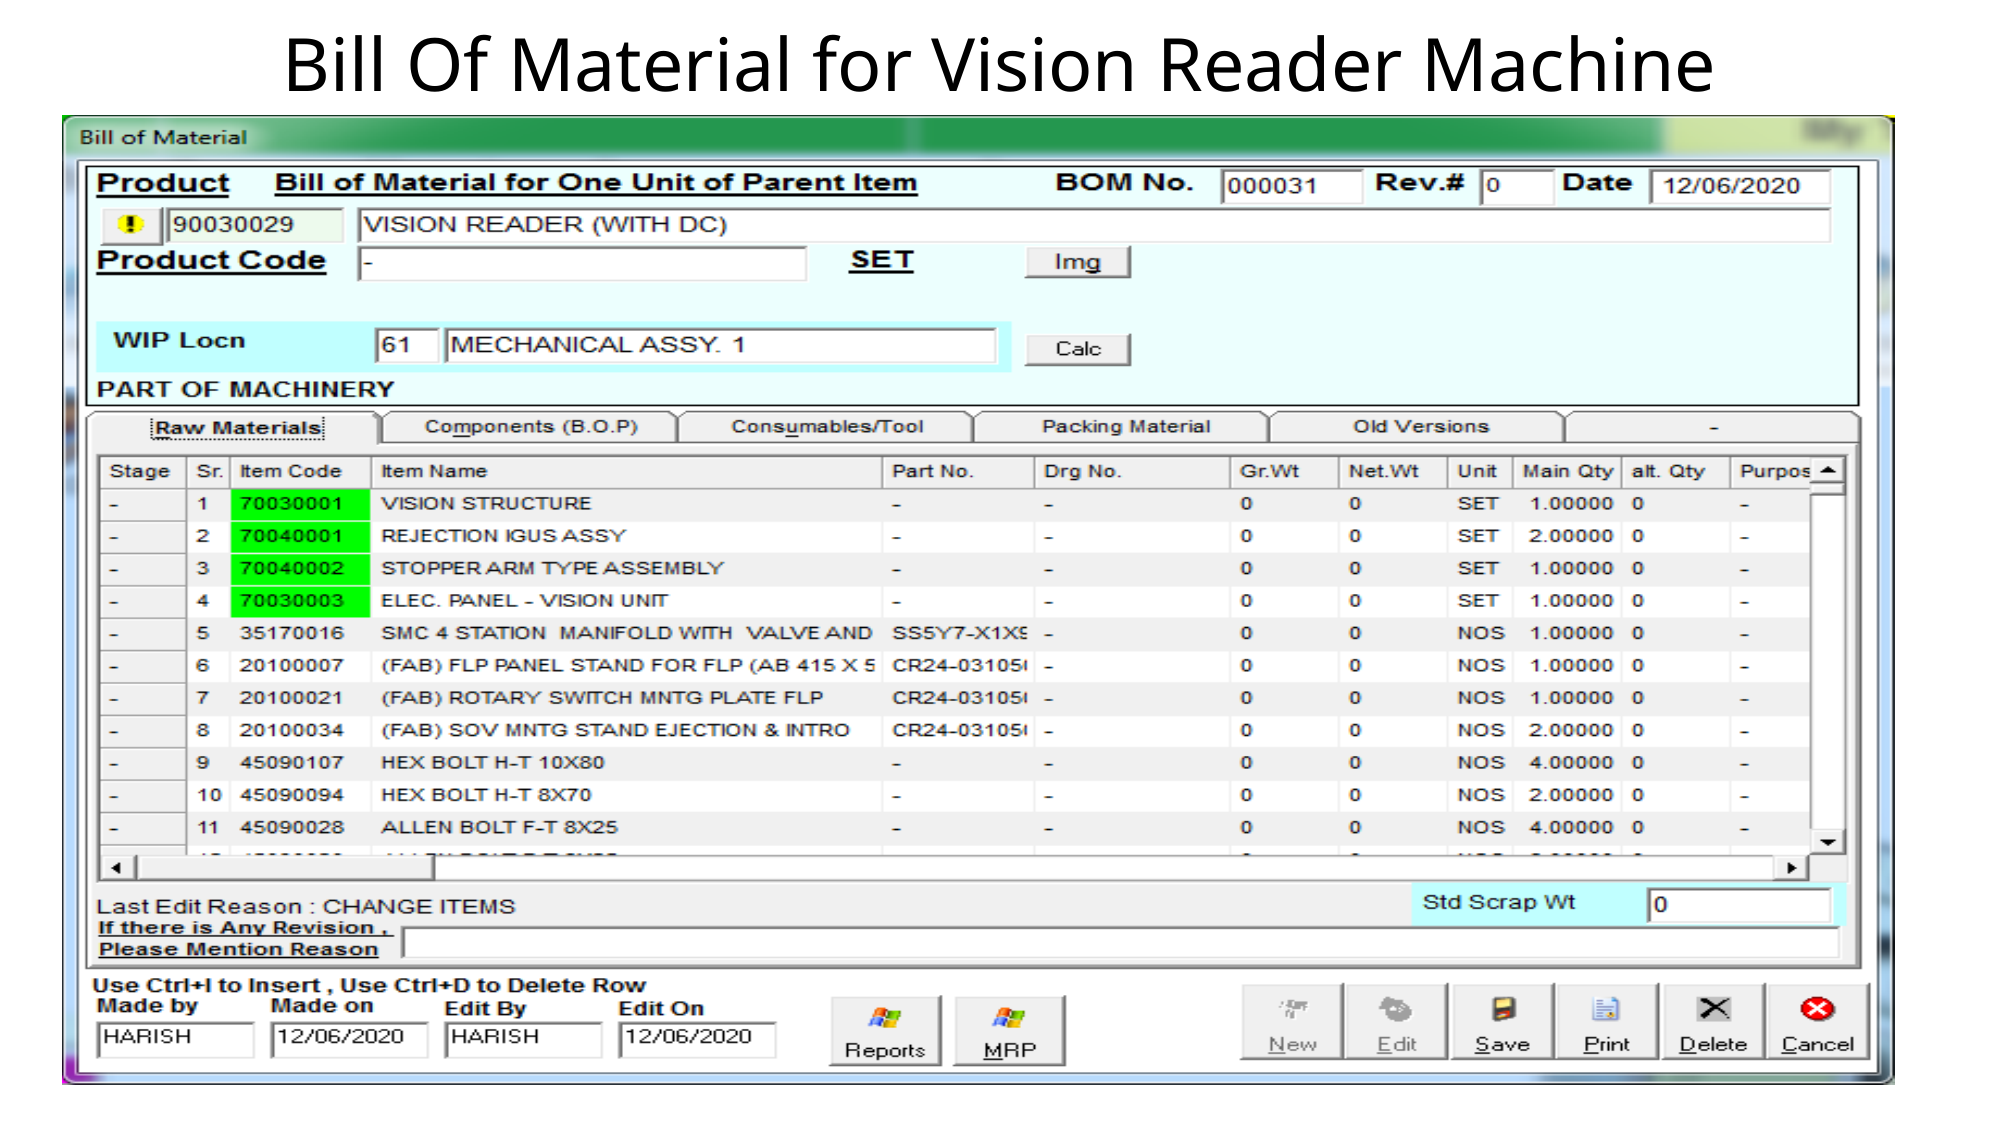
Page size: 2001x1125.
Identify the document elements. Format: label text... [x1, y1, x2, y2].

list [62, 115, 1895, 1085]
title Bill Of Material for Vision Reader Machine [137, 20, 1863, 115]
